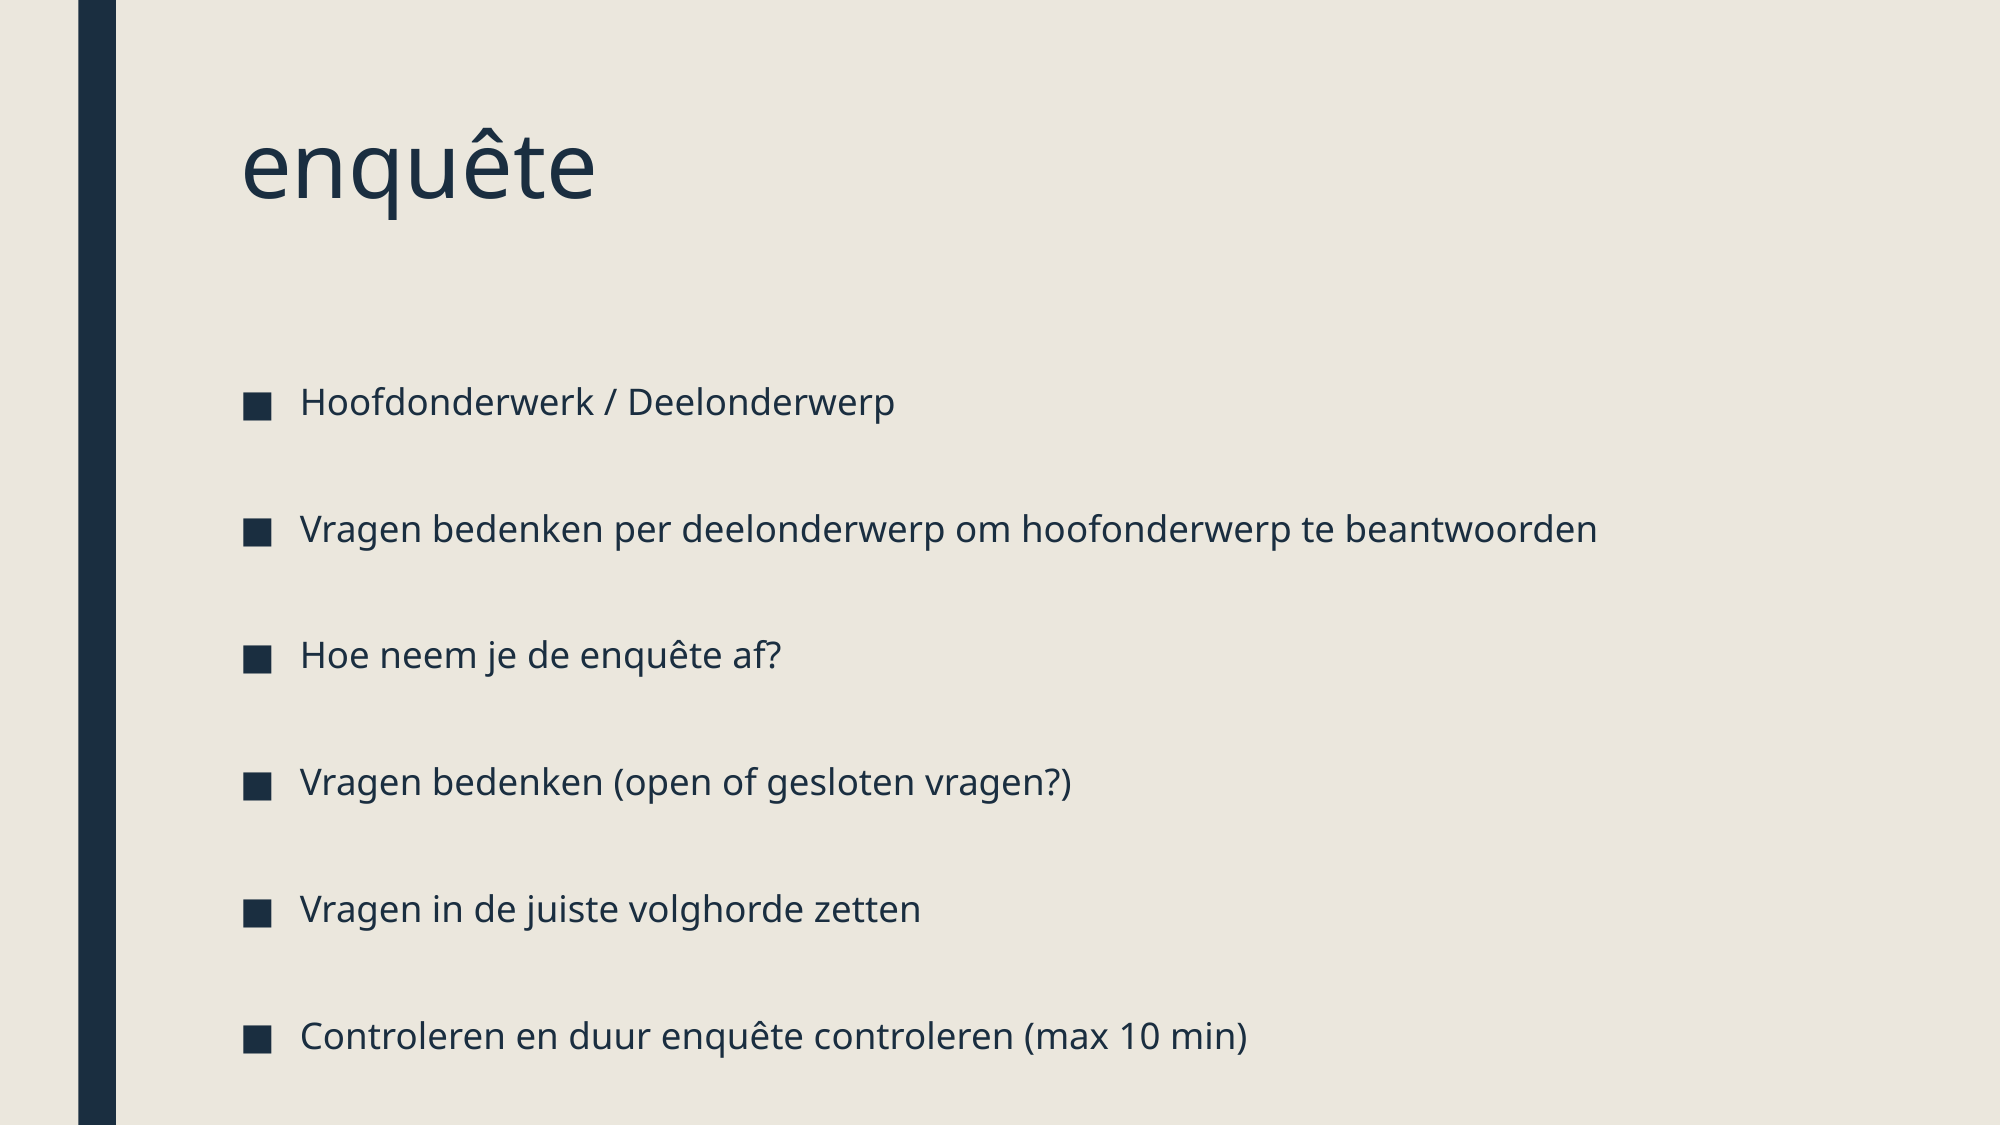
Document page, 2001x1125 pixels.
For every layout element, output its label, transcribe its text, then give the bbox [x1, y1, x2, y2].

title enquête [225, 112, 1800, 357]
list Hoofdonderwerk / Deelonderwerp Vragen bedenken per deelonderwerp om hoofonderwerp te beantwoorden Hoe neem je de enquête af? Vragen bedenken (open of gesloten vragen?) Vragen in de juiste volghorde zetten Controleren en duur enquête controleren (max 10 min) [225, 375, 1800, 1069]
